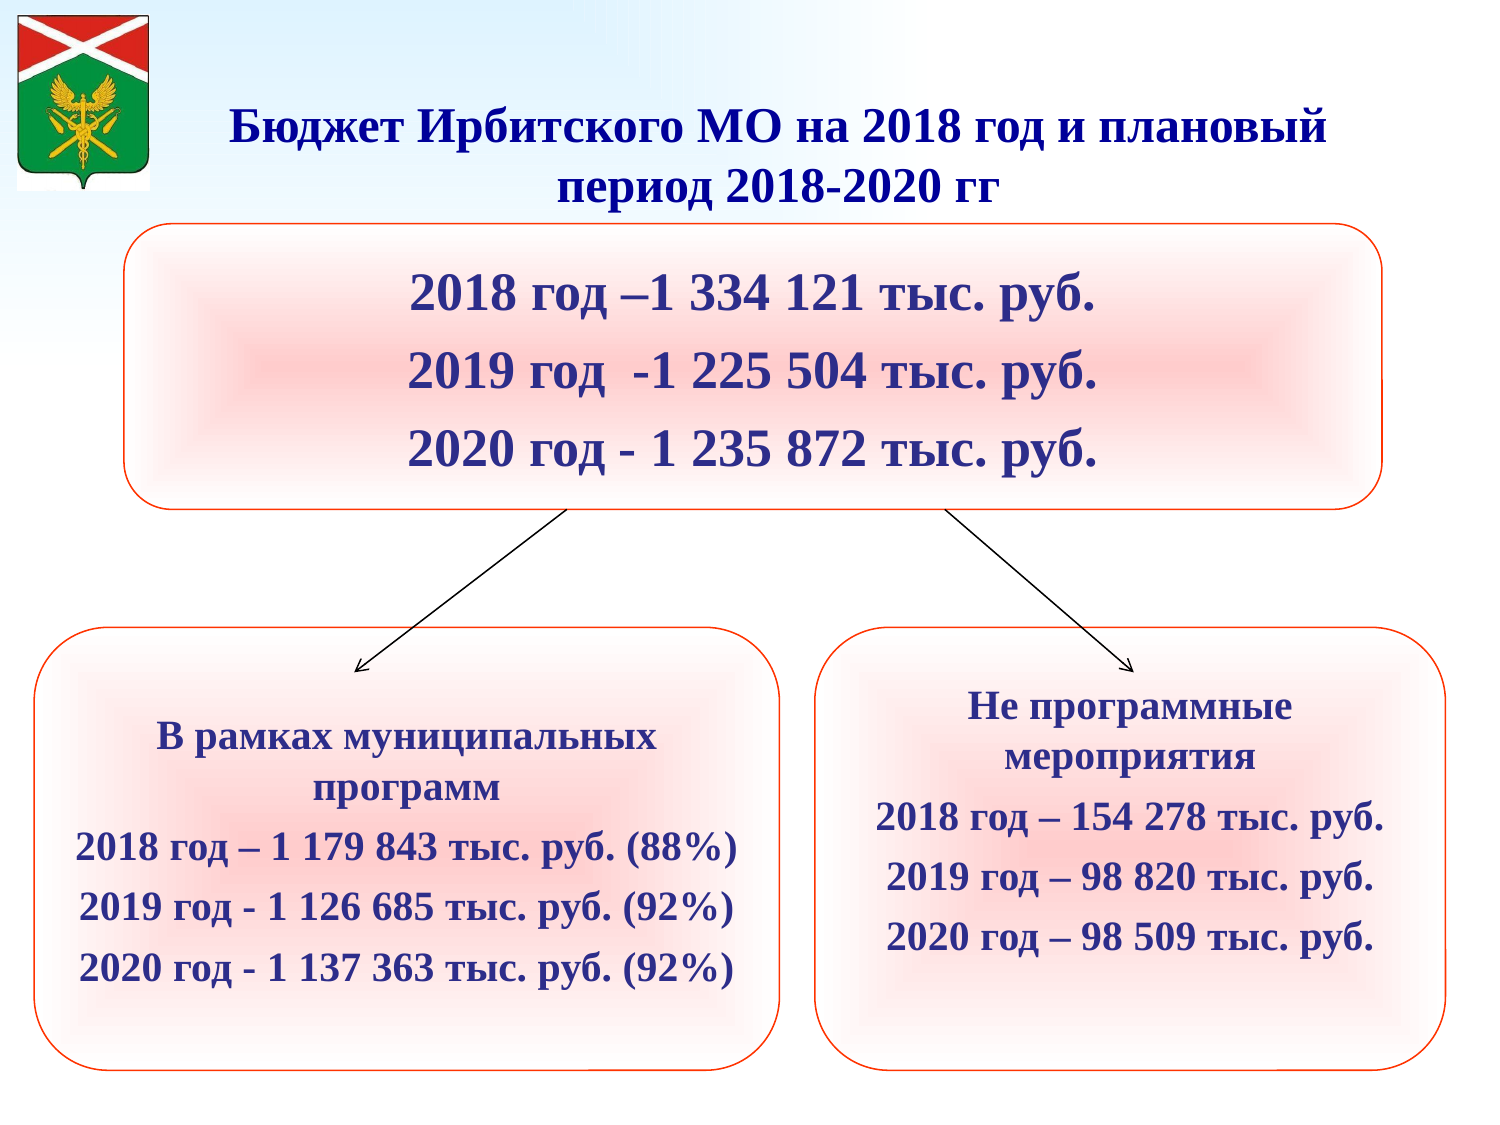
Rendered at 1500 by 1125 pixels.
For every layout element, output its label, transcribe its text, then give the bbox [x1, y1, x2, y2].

text_box 2018 год –1 334 121 тыс. руб. 2019 год -1 225 504 тыс. руб. 2020 год - 1 235 872 тыс. руб. [123, 223, 1383, 510]
text_box Не программные мероприятия 2018 год – 154 278 тыс. руб. 2019 год – 98 820 тыс. руб. 2020 год – 98 509 тыс. руб. [814, 627, 1446, 1071]
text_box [944, 509, 1135, 673]
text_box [353, 509, 568, 673]
text_box В рамках муниципальных программ 2018 год – 1 179 843 тыс. руб. (88%) 2019 год - 1 126 685 тыс. руб. (92%) 2020 год - 1 137 363 тыс. руб. (92%) [34, 627, 780, 1071]
slide_number 4 [1074, 1049, 1425, 1103]
title Бюджет Ирбитского МО на 2018 год и плановый период 2018-2020 гг [129, 89, 1427, 215]
picture [17, 14, 150, 191]
